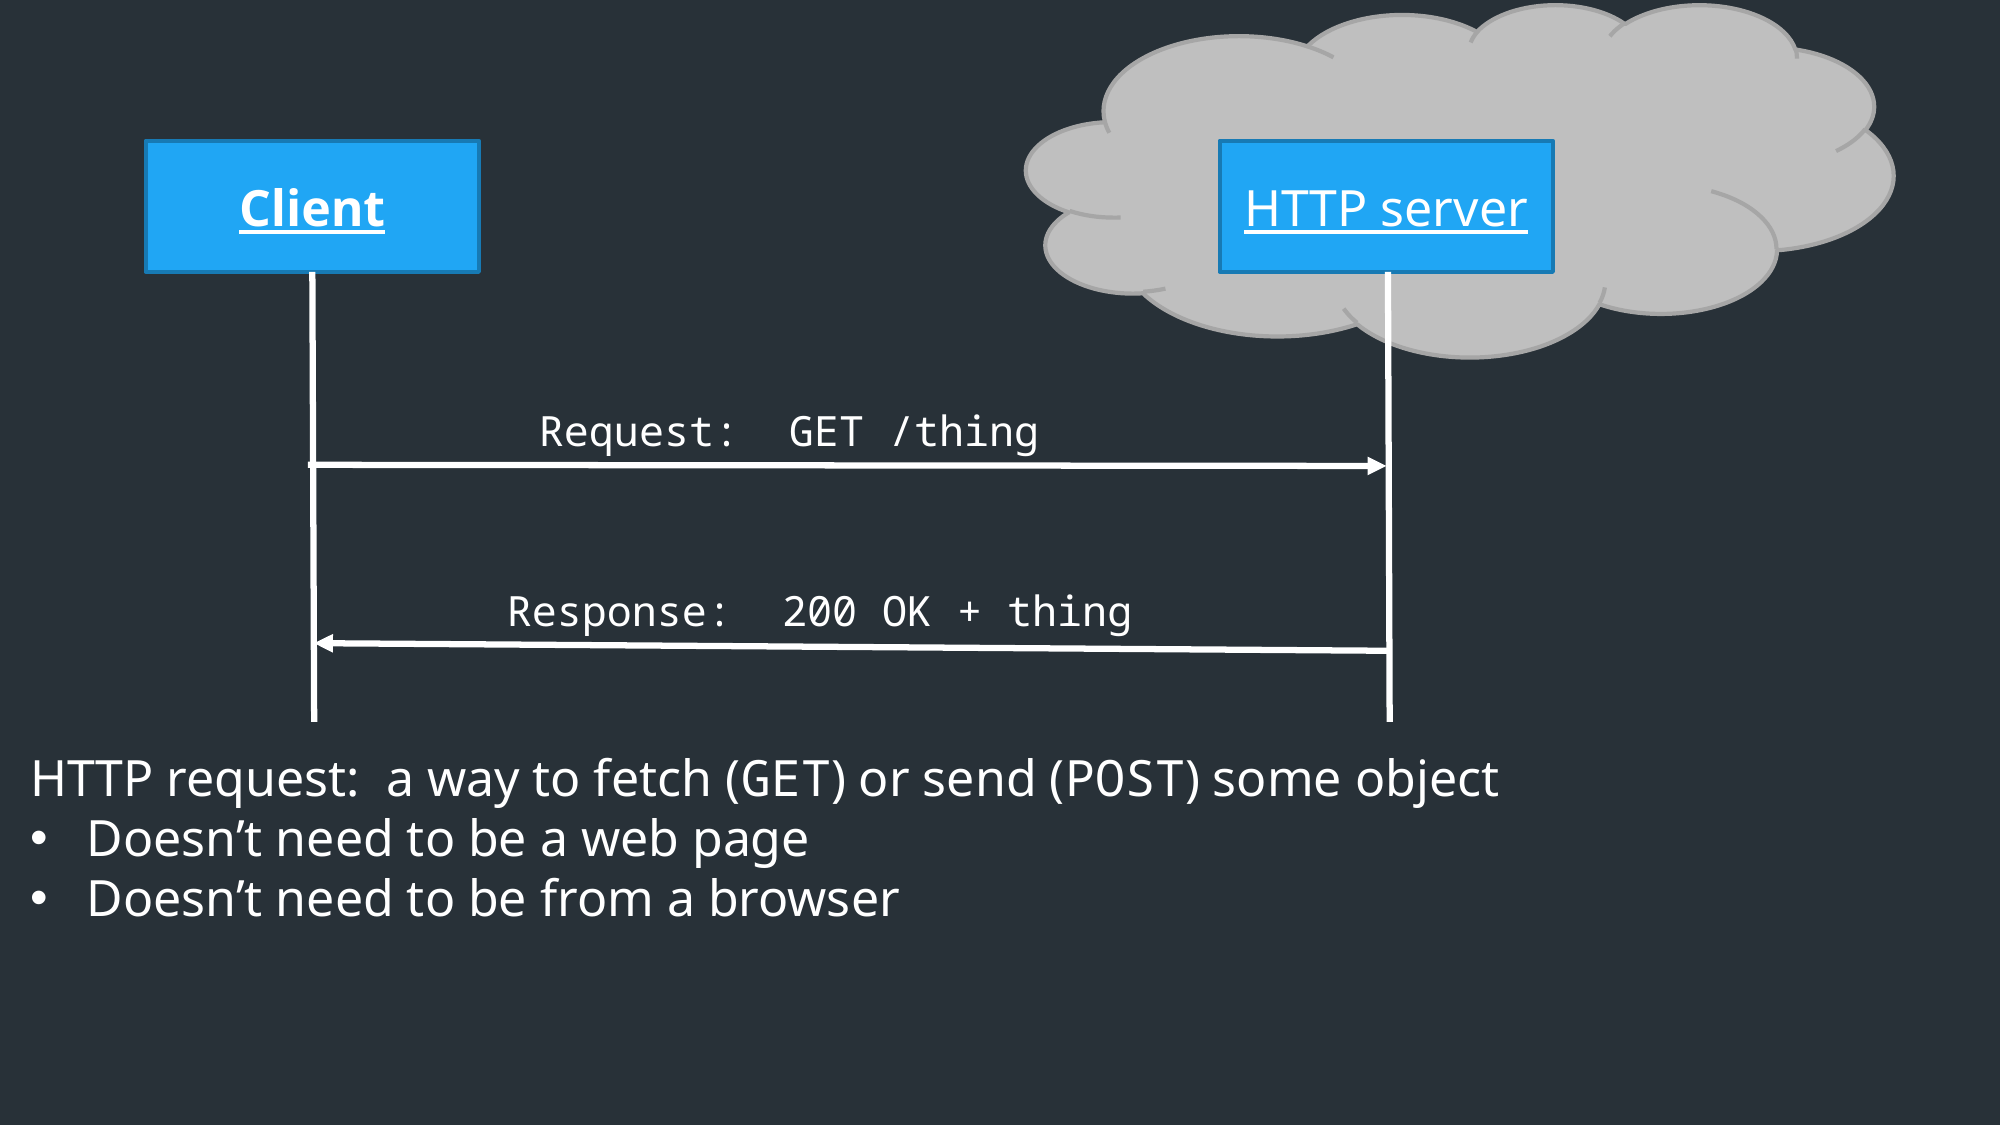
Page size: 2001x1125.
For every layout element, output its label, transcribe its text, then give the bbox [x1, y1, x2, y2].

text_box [313, 642, 1390, 652]
text_box HTTP server [1218, 139, 1555, 274]
text_box Response: 200 OK + thing [492, 577, 1147, 641]
text_box Client [144, 139, 481, 274]
text_box Request: GET /thing [524, 397, 1054, 462]
text_box [1023, 3, 1896, 360]
text_box HTTP request: a way to fetch (GET) or send (POST) some object Doesn’t need to be a web page Doesn’t need to be from a browser [15, 739, 1515, 935]
